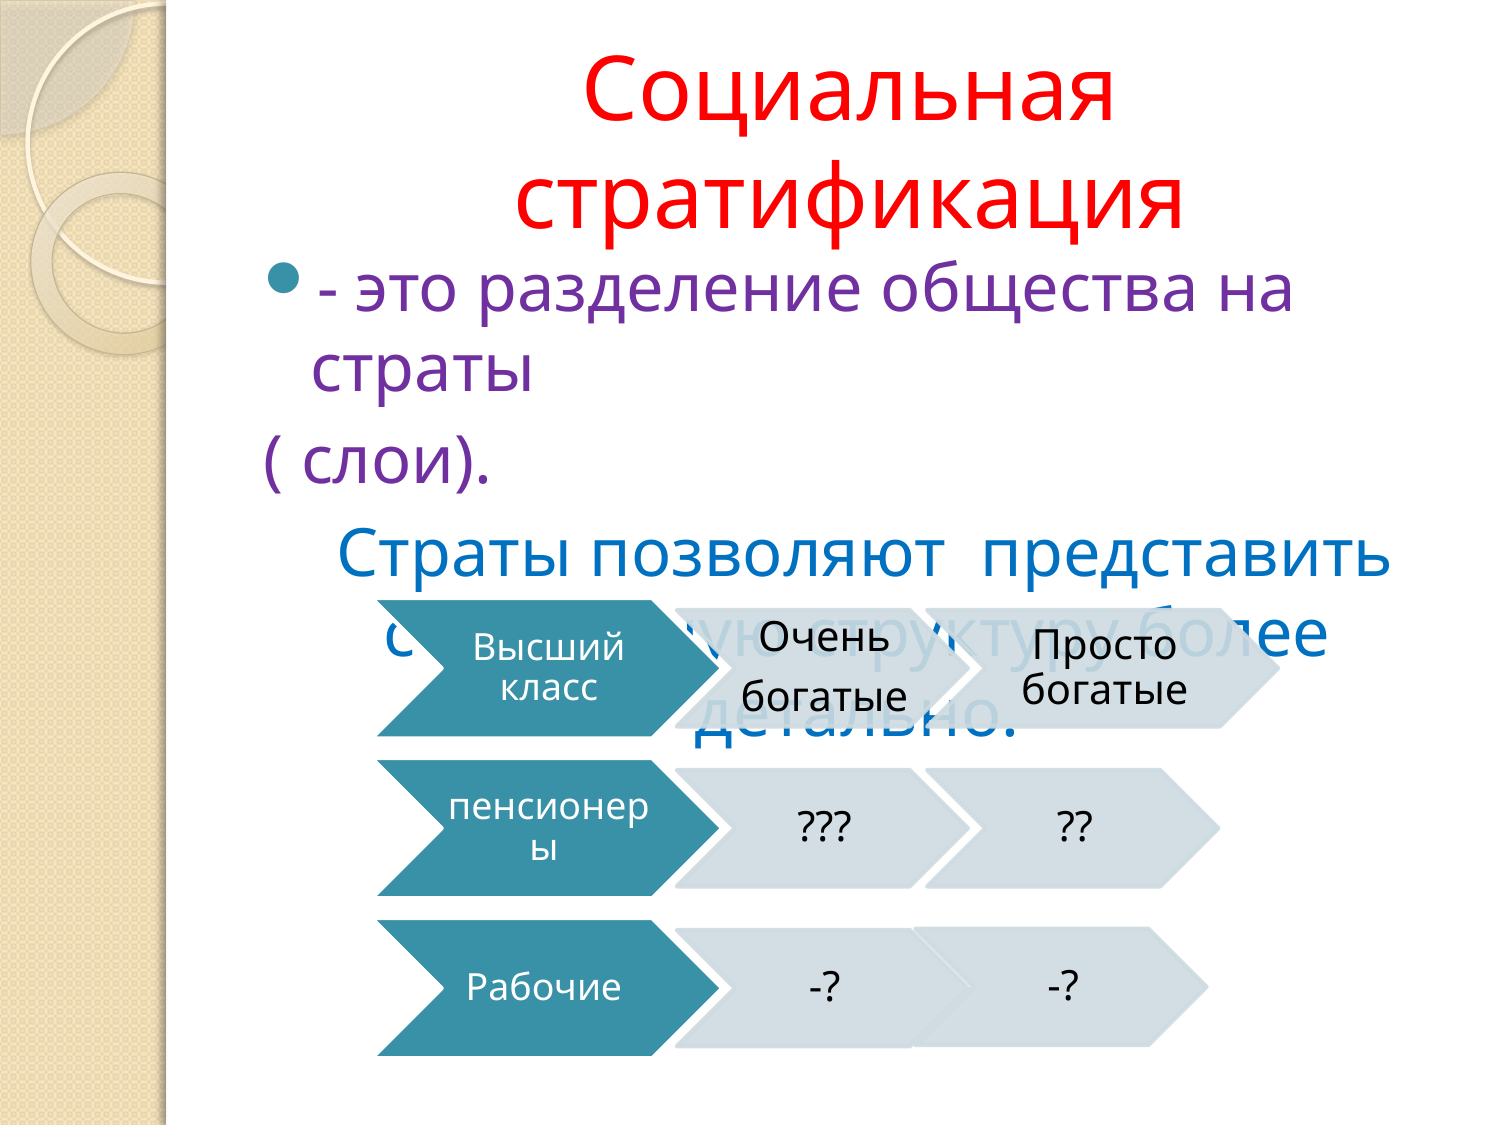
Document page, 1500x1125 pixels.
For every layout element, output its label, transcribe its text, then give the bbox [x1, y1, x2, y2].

list - это разделение общества на страты ( слои). Страты позволяют представить социальную структуру более детально. [235, 237, 1466, 1025]
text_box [249, 597, 1400, 1059]
title Социальная стратификация [235, 45, 1466, 233]
